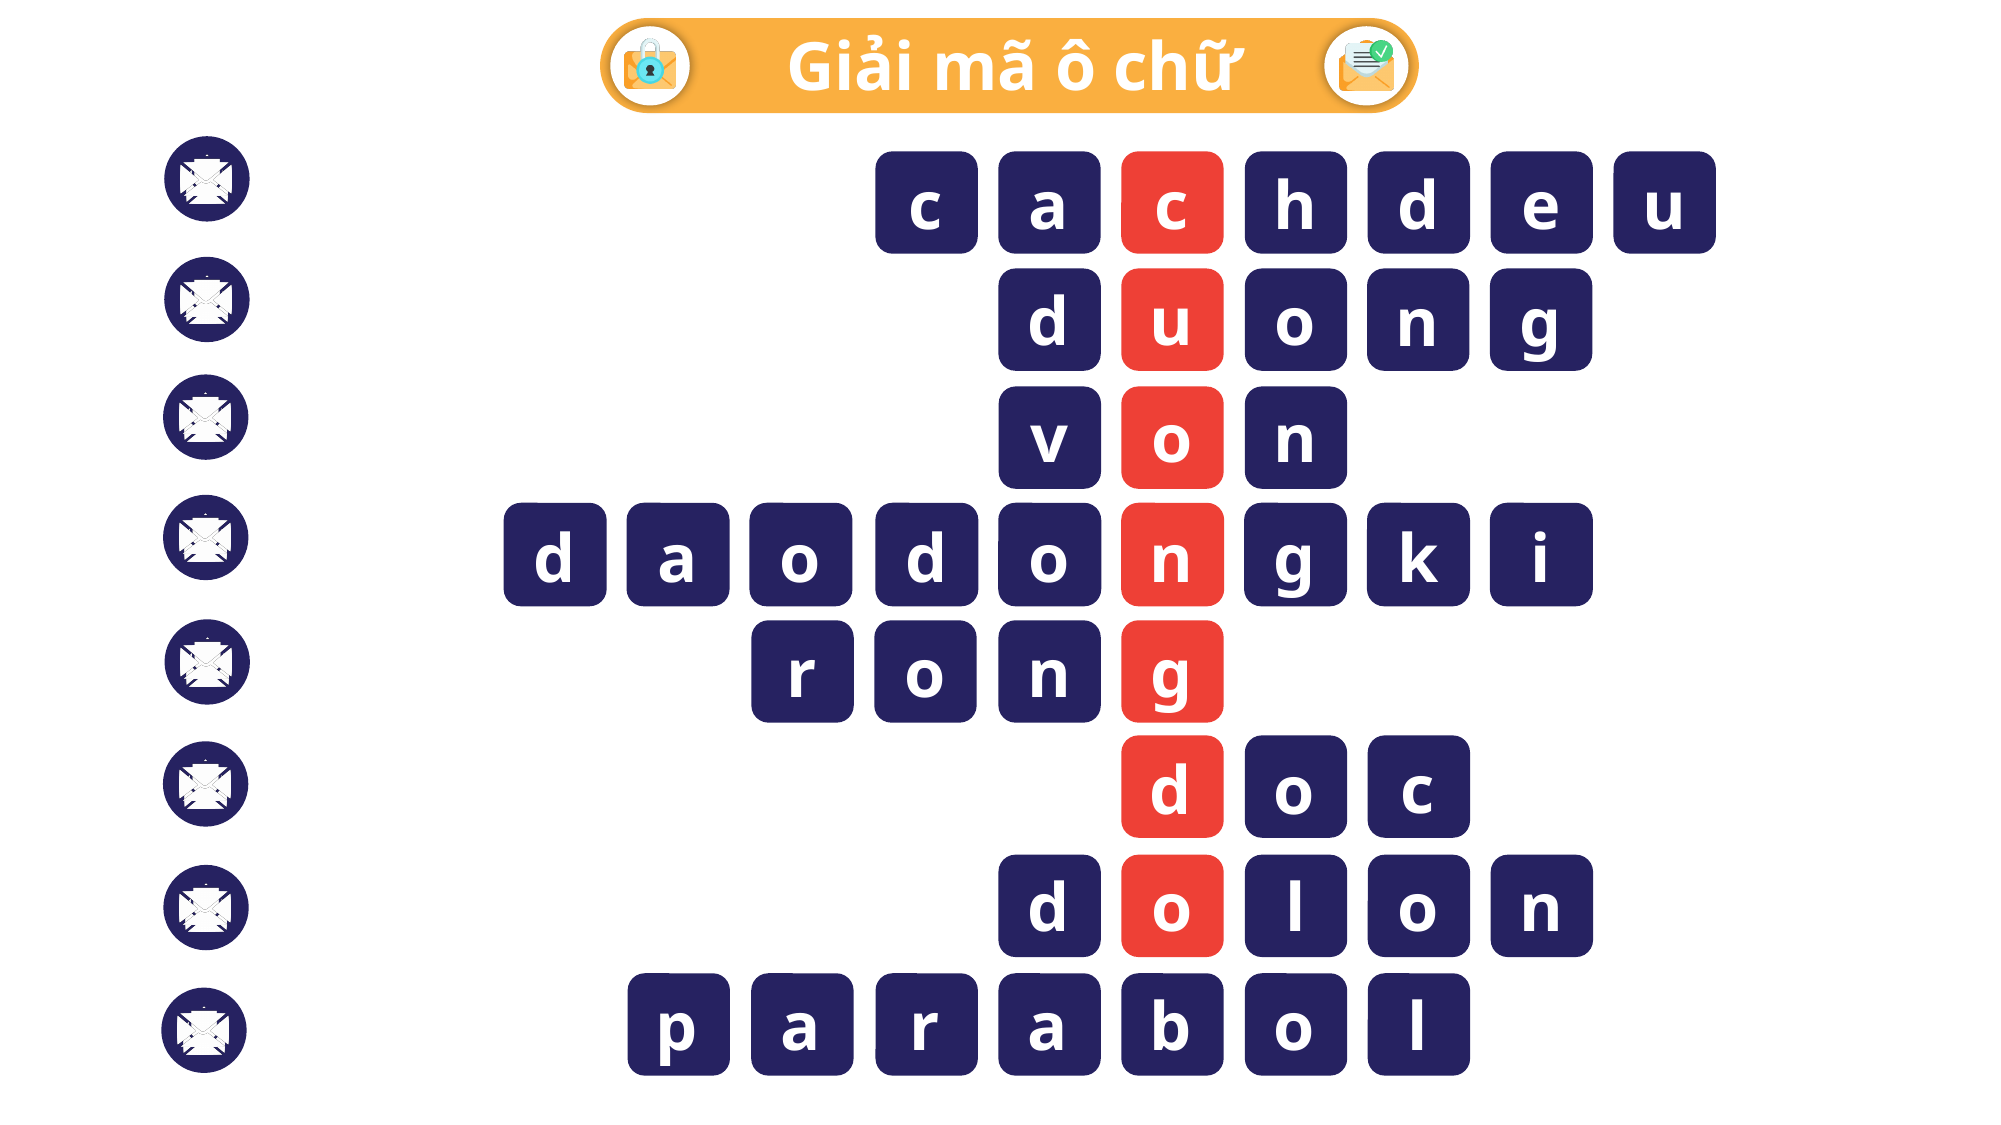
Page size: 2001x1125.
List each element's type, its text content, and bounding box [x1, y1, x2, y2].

text_box [162, 493, 250, 582]
text_box [1488, 267, 1594, 372]
text_box [162, 373, 250, 461]
text_box [162, 863, 250, 952]
text_box a [639, 508, 716, 603]
text_box c [1379, 739, 1456, 835]
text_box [1324, 26, 1409, 106]
text_box [997, 150, 1102, 255]
text_box a [1011, 155, 1087, 250]
text_box [161, 740, 250, 828]
text_box [1120, 267, 1225, 372]
text_box k [1379, 508, 1456, 603]
text_box [1120, 972, 1225, 1077]
text_box [1120, 734, 1225, 839]
text_box [1488, 501, 1594, 608]
text_box c [1134, 155, 1210, 250]
text_box o [1134, 387, 1210, 483]
text_box u [1134, 271, 1210, 367]
text_box [1120, 619, 1225, 724]
text_box [625, 501, 731, 608]
text_box [163, 618, 251, 706]
text_box [502, 501, 608, 608]
text_box b [1132, 976, 1209, 1071]
text_box [750, 619, 855, 724]
text_box o [1380, 857, 1457, 953]
text_box d [516, 508, 593, 603]
text_box [1409, 35, 1420, 97]
text_box i [1502, 508, 1579, 603]
text_box g [1134, 623, 1210, 719]
text_box [1243, 972, 1349, 1077]
text_box o [887, 623, 963, 719]
text_box [1366, 734, 1472, 839]
picture [179, 759, 231, 809]
text_box d [1011, 271, 1087, 367]
text_box [1354, 17, 1400, 26]
text_box a [1009, 976, 1086, 1071]
text_box [1489, 150, 1594, 255]
text_box [1120, 385, 1225, 490]
text_box [997, 501, 1103, 608]
text_box d [888, 508, 965, 603]
text_box l [1257, 857, 1334, 953]
text_box e [1503, 155, 1580, 250]
text_box [1366, 150, 1472, 255]
text_box [619, 17, 675, 26]
text_box o [1134, 857, 1210, 953]
picture [179, 883, 231, 932]
text_box d [1011, 857, 1087, 953]
text_box o [762, 508, 839, 603]
text_box d [1132, 740, 1209, 835]
text_box o [1256, 740, 1333, 835]
text_box n [1379, 272, 1456, 367]
text_box n [1011, 623, 1087, 719]
text_box Giải mã ô chữ [675, 16, 1354, 112]
text_box p [639, 976, 715, 1071]
text_box [1489, 853, 1595, 959]
text_box [1243, 150, 1349, 255]
picture [179, 392, 231, 442]
text_box r [886, 976, 963, 1071]
text_box g [1256, 508, 1333, 603]
text_box n [1503, 857, 1580, 953]
picture [177, 1006, 229, 1055]
text_box [1243, 734, 1349, 839]
text_box [1120, 150, 1225, 255]
picture [180, 637, 232, 687]
text_box [626, 972, 732, 1077]
text_box [874, 972, 979, 1077]
text_box [1366, 853, 1472, 959]
text_box h [1257, 155, 1334, 250]
text_box [1243, 501, 1349, 608]
text_box u [1626, 155, 1703, 250]
text_box n [1134, 508, 1210, 603]
text_box [1365, 501, 1472, 608]
text_box [997, 853, 1102, 959]
text_box o [1257, 271, 1334, 367]
text_box [874, 501, 980, 608]
text_box [163, 255, 251, 344]
text_box [1120, 501, 1226, 608]
text_box l [1379, 976, 1456, 1071]
picture [179, 513, 231, 562]
text_box a [762, 976, 839, 1071]
text_box [873, 619, 978, 724]
text_box c [888, 155, 965, 250]
text_box [874, 150, 979, 255]
text_box [163, 135, 251, 223]
text_box g [1502, 272, 1579, 367]
text_box [599, 34, 610, 97]
text_box [997, 385, 1103, 490]
text_box [1365, 267, 1471, 372]
text_box [997, 972, 1102, 1077]
text_box [1612, 150, 1717, 255]
text_box [1243, 385, 1349, 490]
text_box [160, 986, 248, 1075]
text_box o [1256, 976, 1333, 1071]
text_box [610, 26, 690, 106]
text_box d [1380, 155, 1457, 250]
text_box o [1011, 508, 1087, 603]
text_box n [1257, 387, 1334, 483]
text_box [750, 972, 855, 1077]
text_box v [1011, 387, 1088, 483]
text_box [620, 106, 1399, 115]
text_box [1243, 853, 1349, 959]
text_box [997, 619, 1102, 724]
picture [180, 275, 232, 324]
text_box [1243, 267, 1349, 372]
text_box r [764, 623, 840, 719]
text_box [1366, 972, 1472, 1077]
text_box [997, 267, 1102, 372]
text_box [1120, 853, 1225, 959]
text_box [748, 501, 854, 608]
picture [180, 154, 232, 204]
